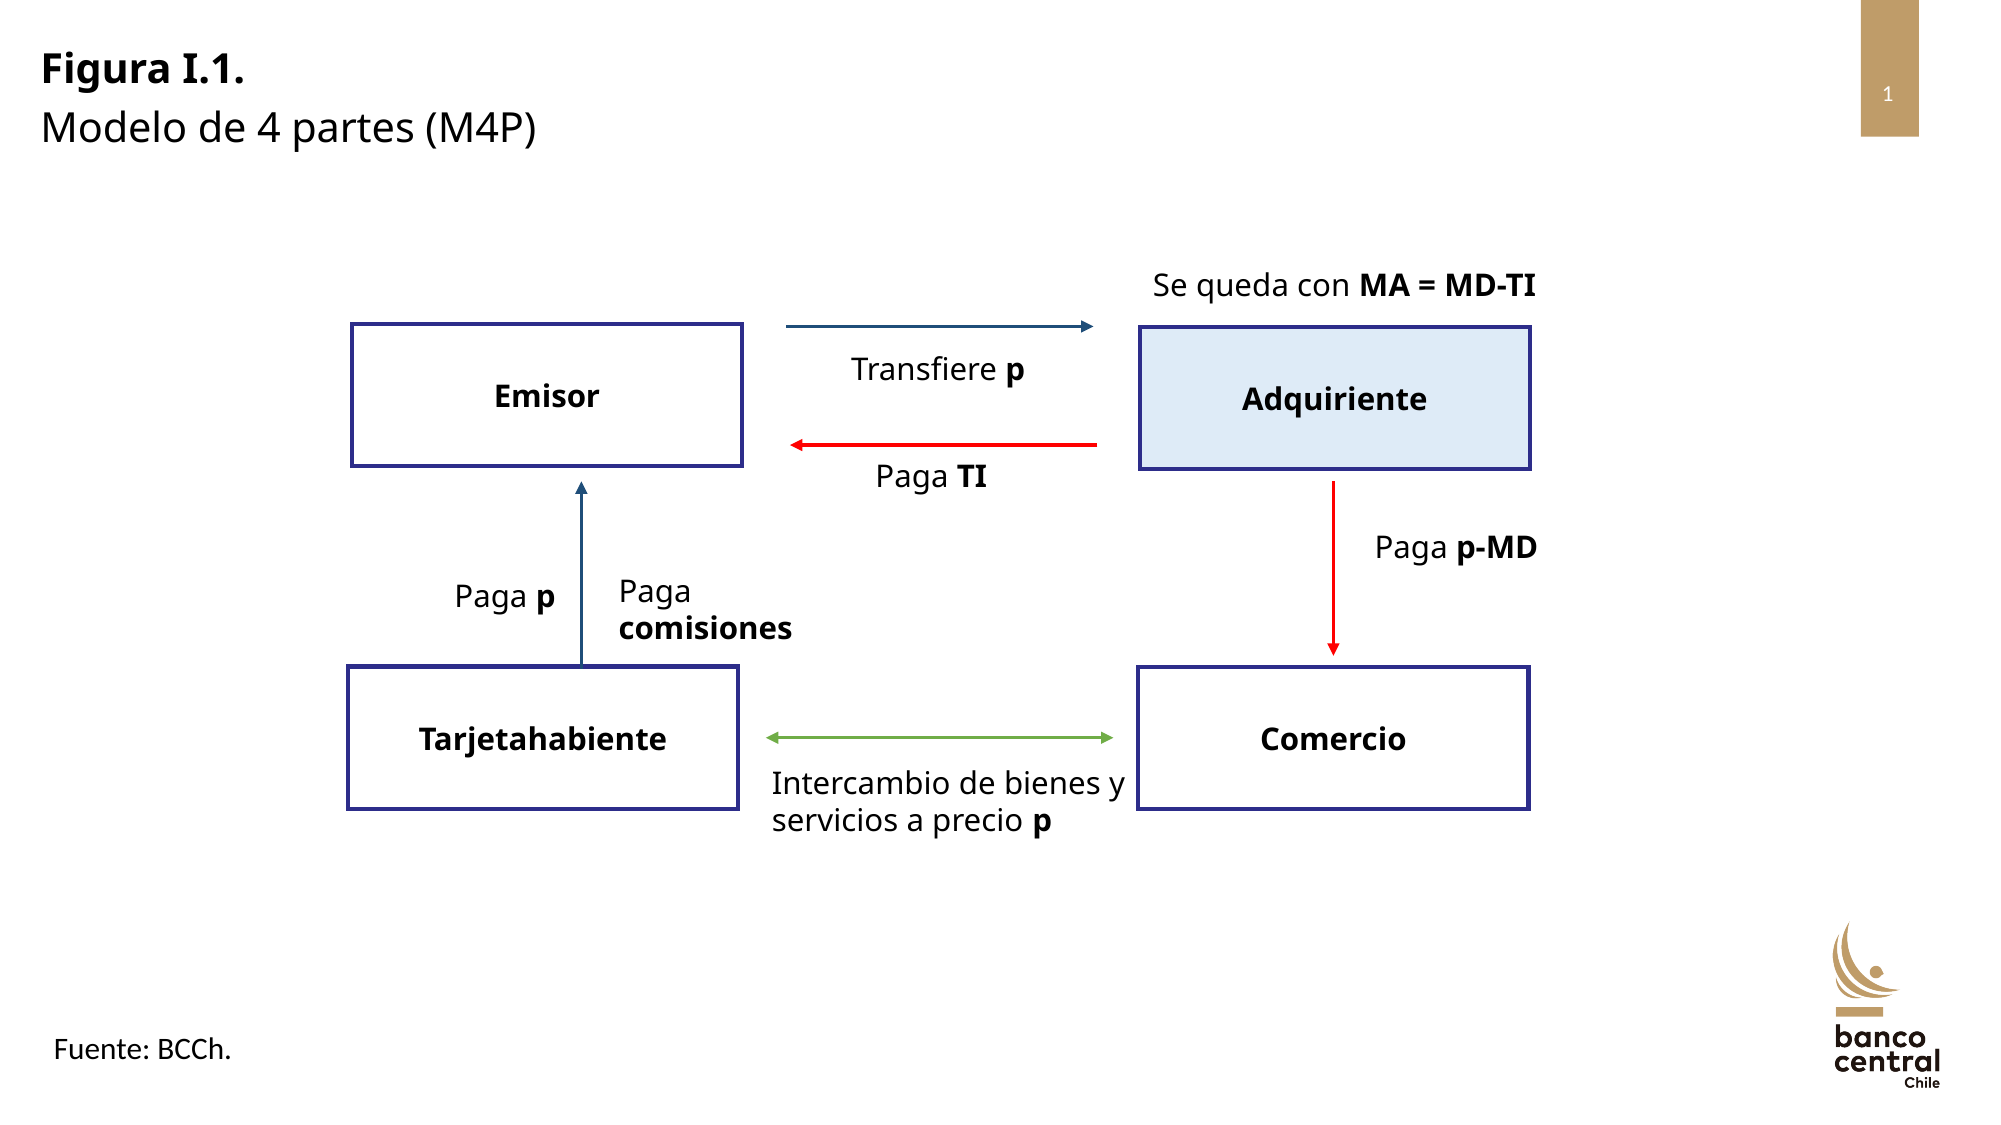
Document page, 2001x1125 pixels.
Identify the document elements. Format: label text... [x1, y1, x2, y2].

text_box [347, 257, 1662, 907]
list Figura I.1. Modelo de 4 partes (M4P) [25, 39, 1697, 159]
text_box Fuente: BCCh. [39, 1020, 287, 1073]
picture [1832, 921, 1940, 1088]
